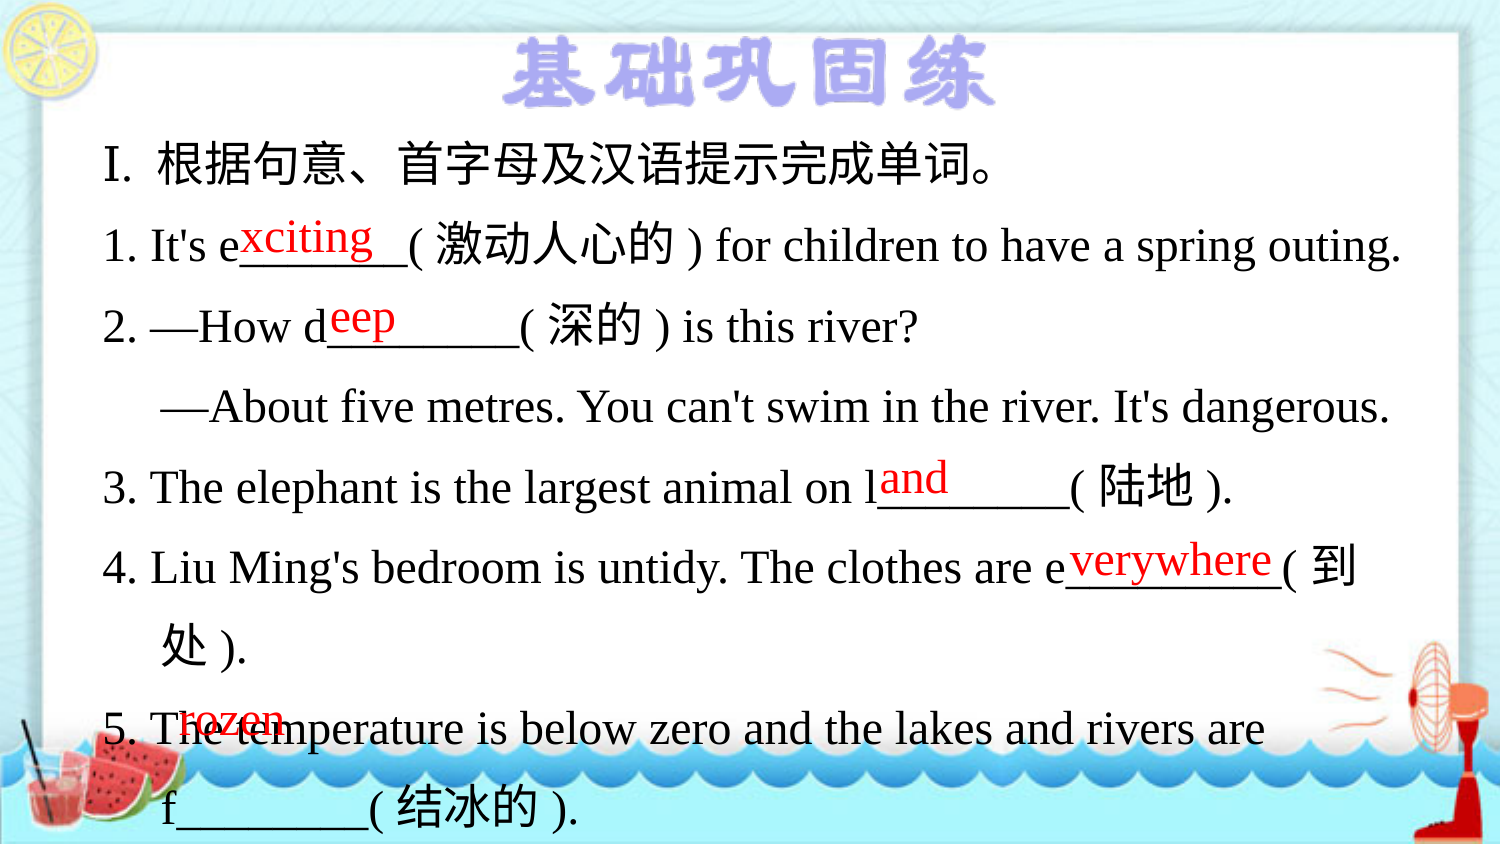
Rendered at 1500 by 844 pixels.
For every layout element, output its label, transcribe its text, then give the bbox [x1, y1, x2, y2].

text_box eep [315, 277, 412, 350]
text_box rozen [164, 679, 301, 752]
text_box verywhere [1055, 520, 1288, 593]
text_box and [864, 438, 964, 511]
text_box xciting [225, 197, 389, 270]
picture [0, 0, 1500, 844]
text_box Ⅰ. 根据句意、首字母及汉语提示完成单词。 1. It's e_______(激动人心的) for children to have a spring outing. 2. —How d________(深的) is this river? —About five metres. You can't swim in the river. It's dangerous. 3. The elephant is the largest animal on l________(陆地). 4. Liu Ming's bedroom is untidy. The clothes are e_________(到处). 5. The temperature is below zero and the lakes and rivers are f________(结冰的). [87, 103, 1438, 842]
